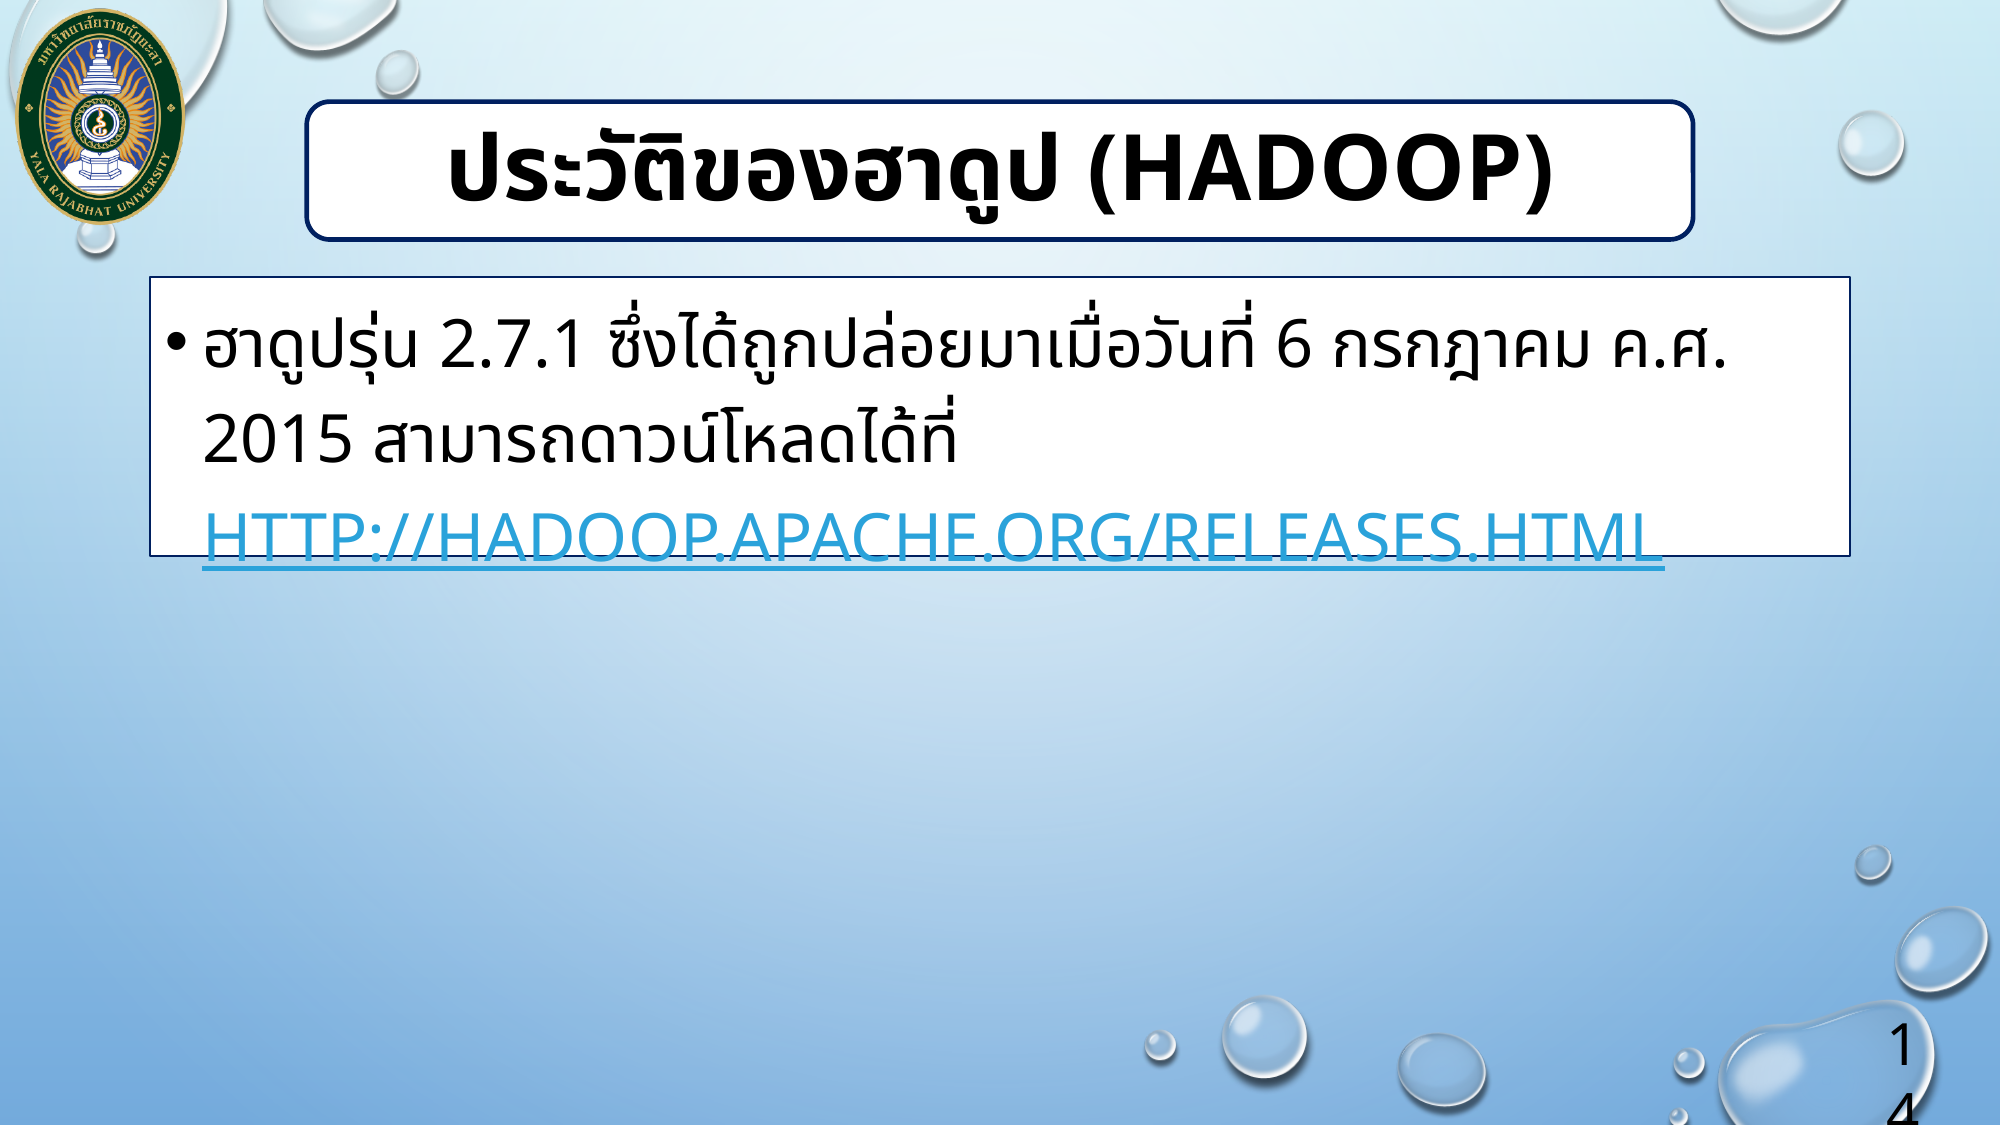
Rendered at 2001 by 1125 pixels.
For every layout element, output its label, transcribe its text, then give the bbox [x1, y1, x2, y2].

picture [0, 0, 2000, 1125]
text_box 14 [1839, 999, 1934, 1125]
title ประวัติของฮาดูป (Hadoop) [149, 39, 1851, 276]
list ฮาดูปรุ่น 2.7.1 ซึ่งได้ถูกปล่อยมาเมื่อวันที่ 6 กรกฎาคม ค.ศ. 2015 สามารถดาวน์โหลดได้ที่ http://hadoop.apache.org/releases.html [149, 276, 1851, 557]
